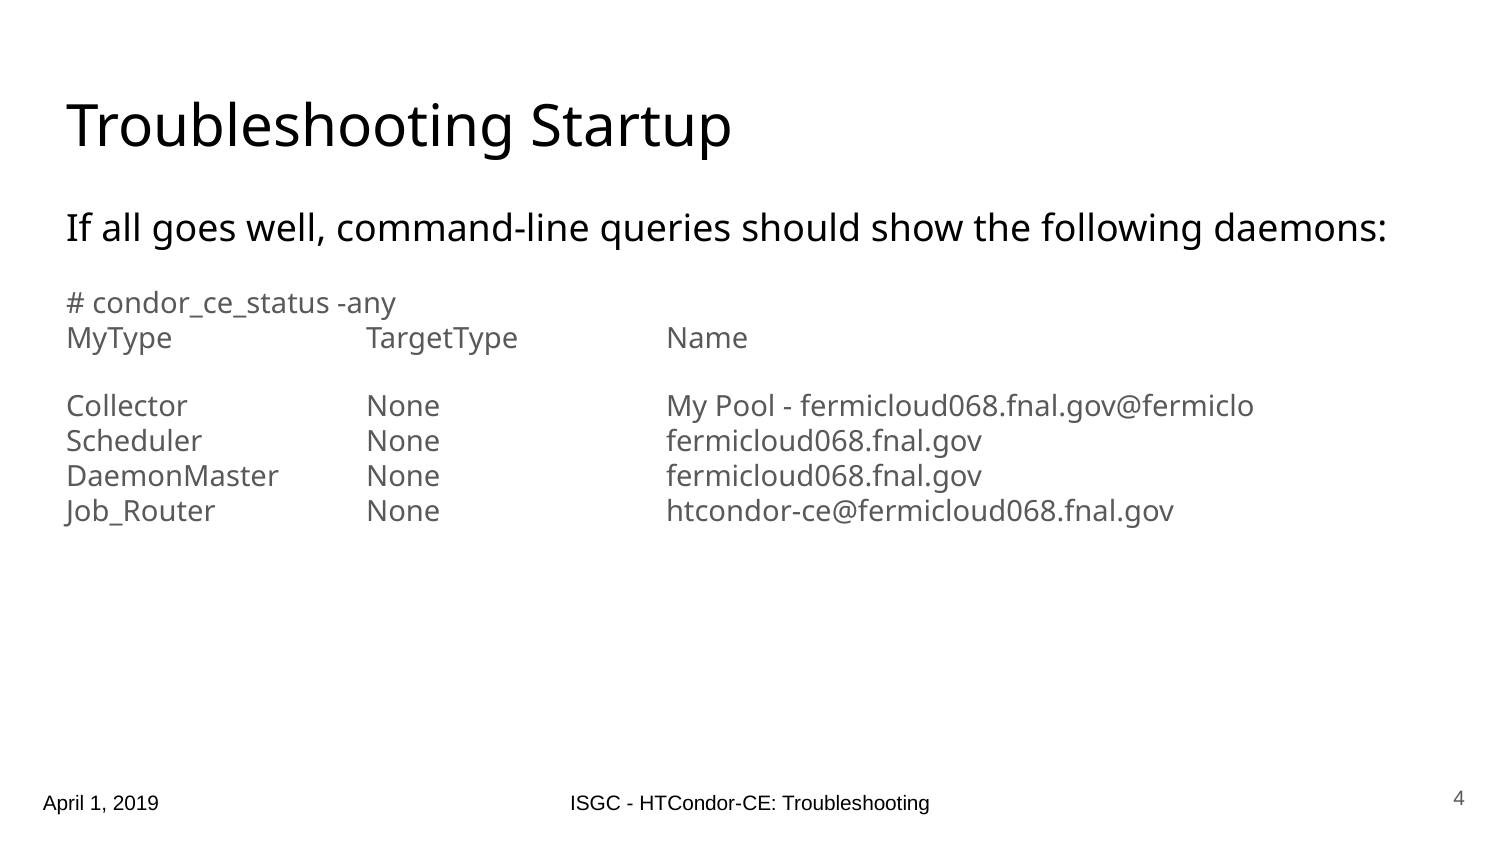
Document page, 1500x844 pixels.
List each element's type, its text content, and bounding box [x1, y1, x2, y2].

title Troubleshooting Startup [51, 72, 1449, 167]
list If all goes well, command-line queries should show the following daemons: # condor_ce_status -any MyType TargetType Name Collector None My Pool - fermicloud068.fnal.gov@fermiclo Scheduler None fermicloud068.fnal.gov DaemonMaster None fermicloud068.fnal.gov Job_Router None htcondor-ce@fermicloud068.fnal.gov [51, 189, 1449, 750]
slide_number ‹#› [1389, 764, 1480, 830]
